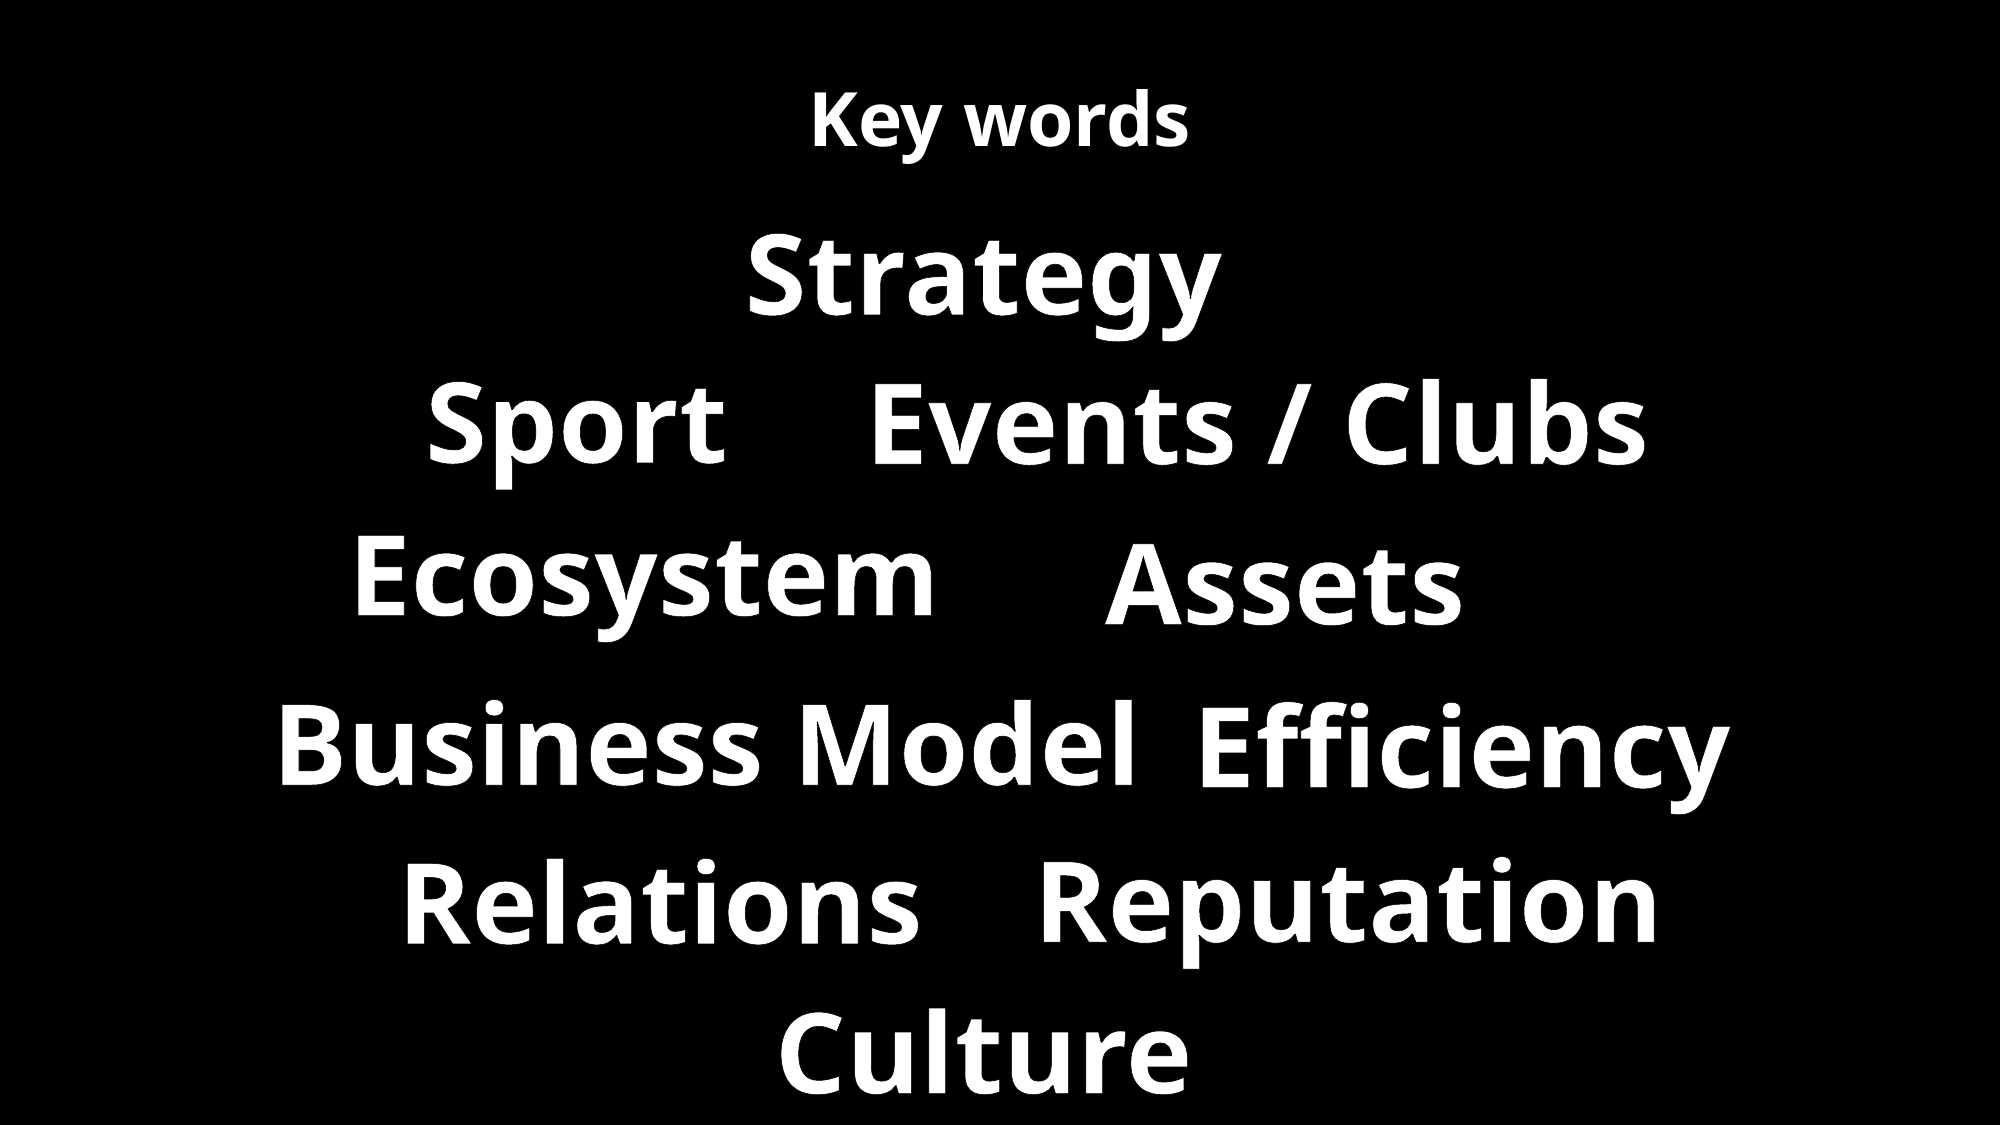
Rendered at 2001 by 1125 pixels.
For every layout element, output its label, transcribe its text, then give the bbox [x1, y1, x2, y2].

text_box Business Model [256, 665, 1215, 815]
text_box Strategy [729, 194, 1267, 345]
text_box Assets [1089, 504, 1510, 655]
text_box Sport [410, 342, 773, 493]
text_box Events / Clubs [850, 344, 1694, 495]
text_box Ecosystem [333, 495, 985, 646]
text_box Culture [759, 973, 1237, 1124]
text_box Efficiency [1177, 667, 1776, 818]
title Key words [324, 0, 1675, 171]
text_box Reputation [1018, 821, 1708, 972]
text_box Relations [382, 823, 968, 974]
